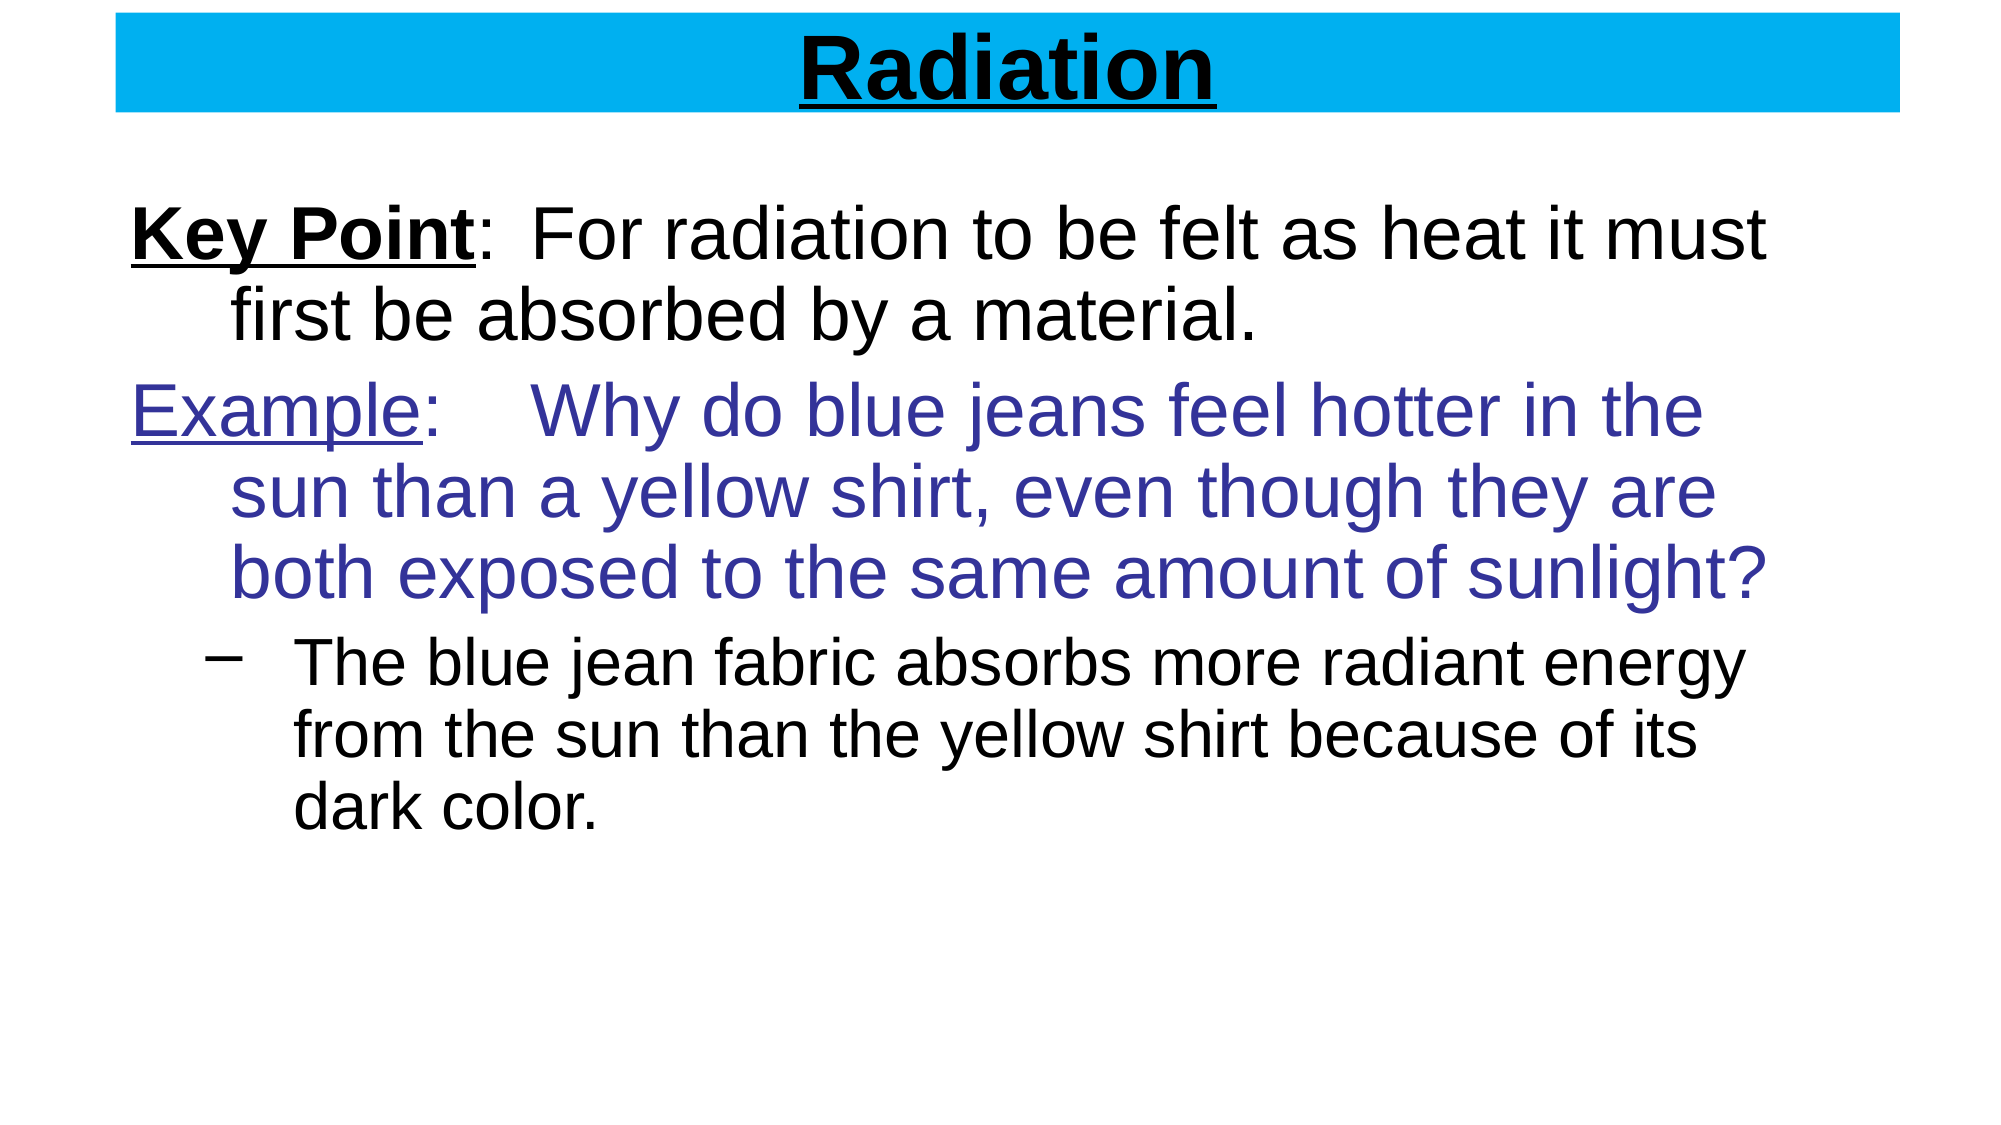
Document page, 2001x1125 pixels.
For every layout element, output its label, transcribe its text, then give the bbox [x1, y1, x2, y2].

list Key Point: For radiation to be felt as heat it must first be absorbed by a material. Example: Why do blue jeans feel hotter in the sun than a yellow shirt, even though they are both exposed to the same amount of sunlight? The blue jean fabric absorbs more radiant energy from the sun than the yellow shirt because of its dark color. [115, 187, 1862, 1063]
title Radiation [115, 12, 1900, 113]
